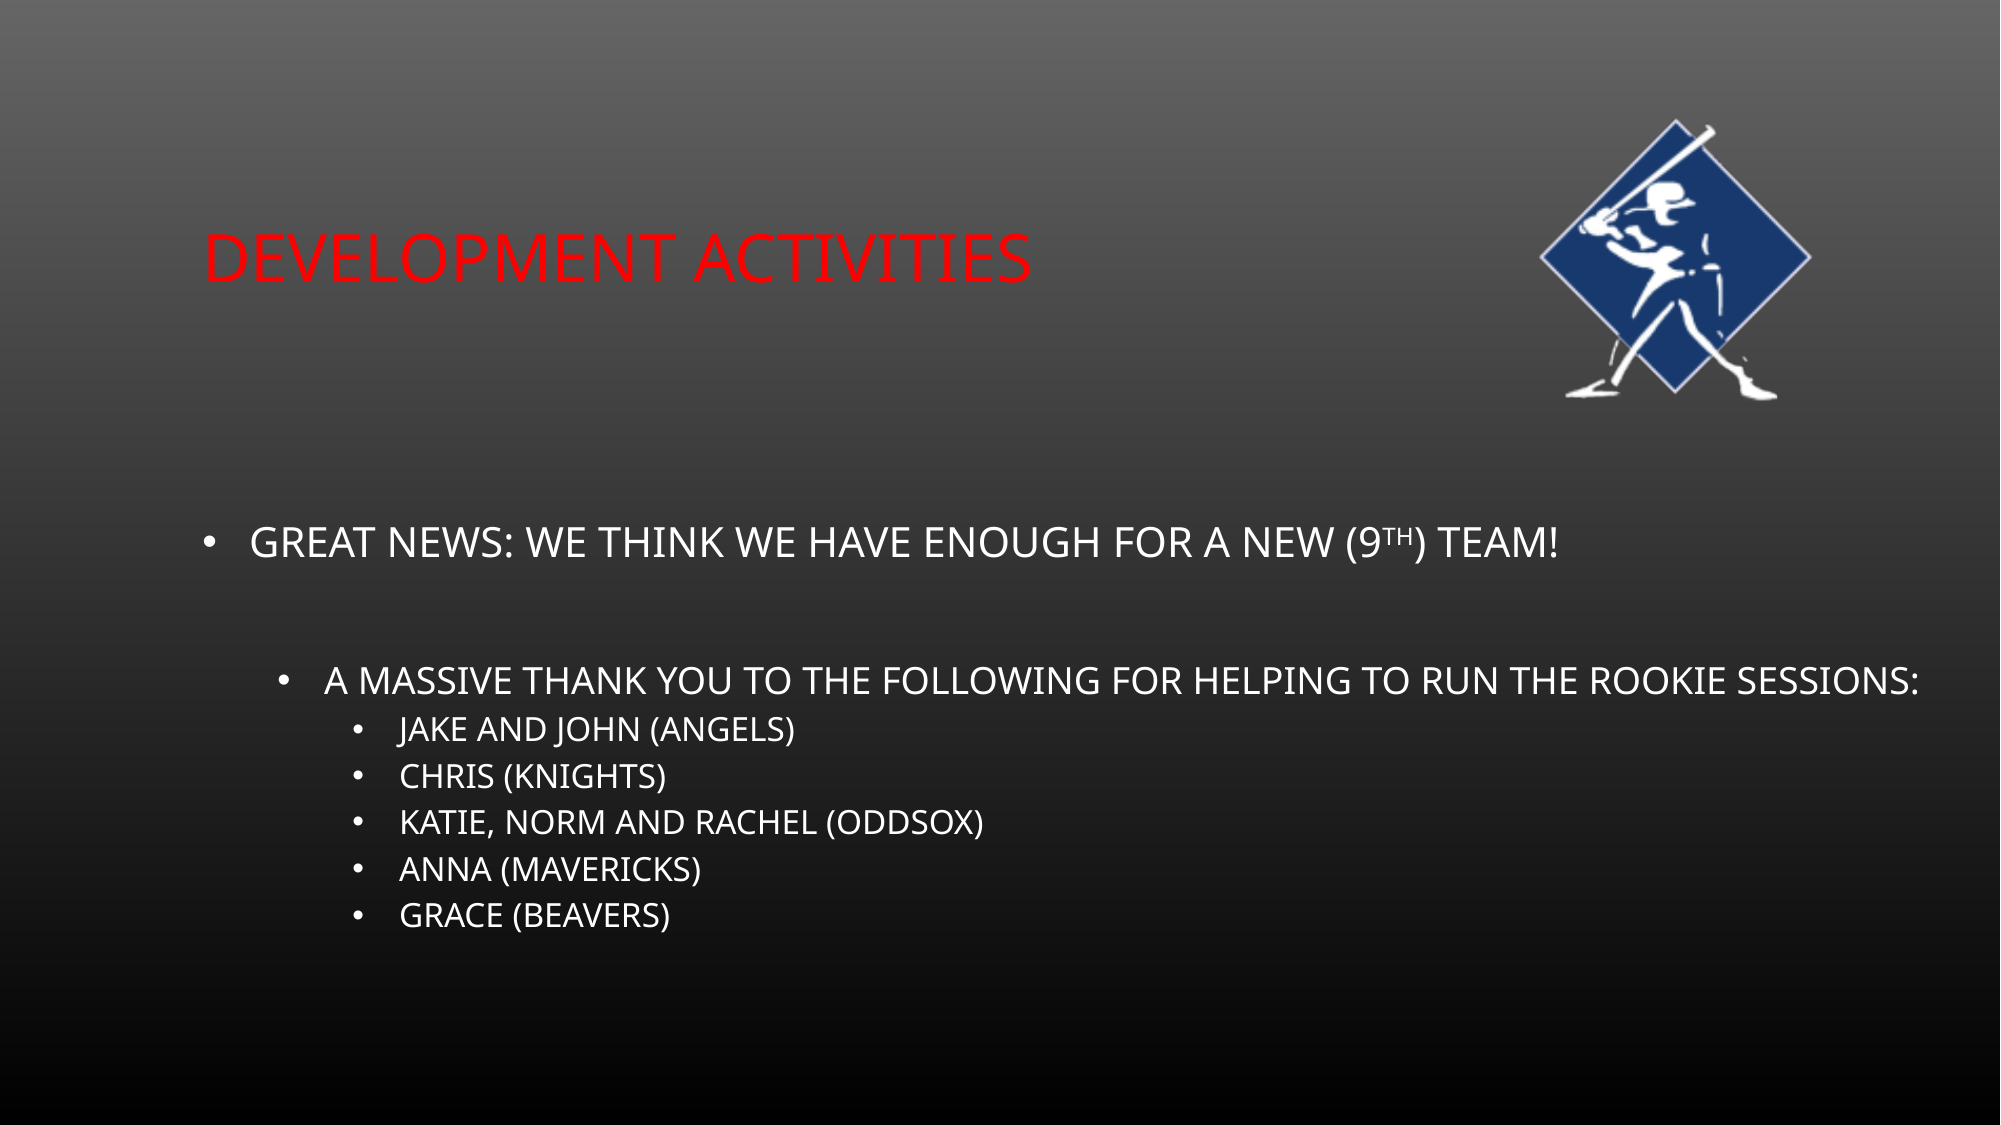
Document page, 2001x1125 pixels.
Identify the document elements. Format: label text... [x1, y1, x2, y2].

picture [1517, 112, 1833, 428]
title Development activities [187, 99, 1813, 413]
list Great news: we think we have enough for a new (9th) team! A massive thank you to the following for helping to run the rookie sessions: Jake and John (Angels) Chris (Knights) Katie, Norm and Rachel (Oddsox) Anna (Mavericks) Grace (Beavers) [187, 437, 1975, 1075]
